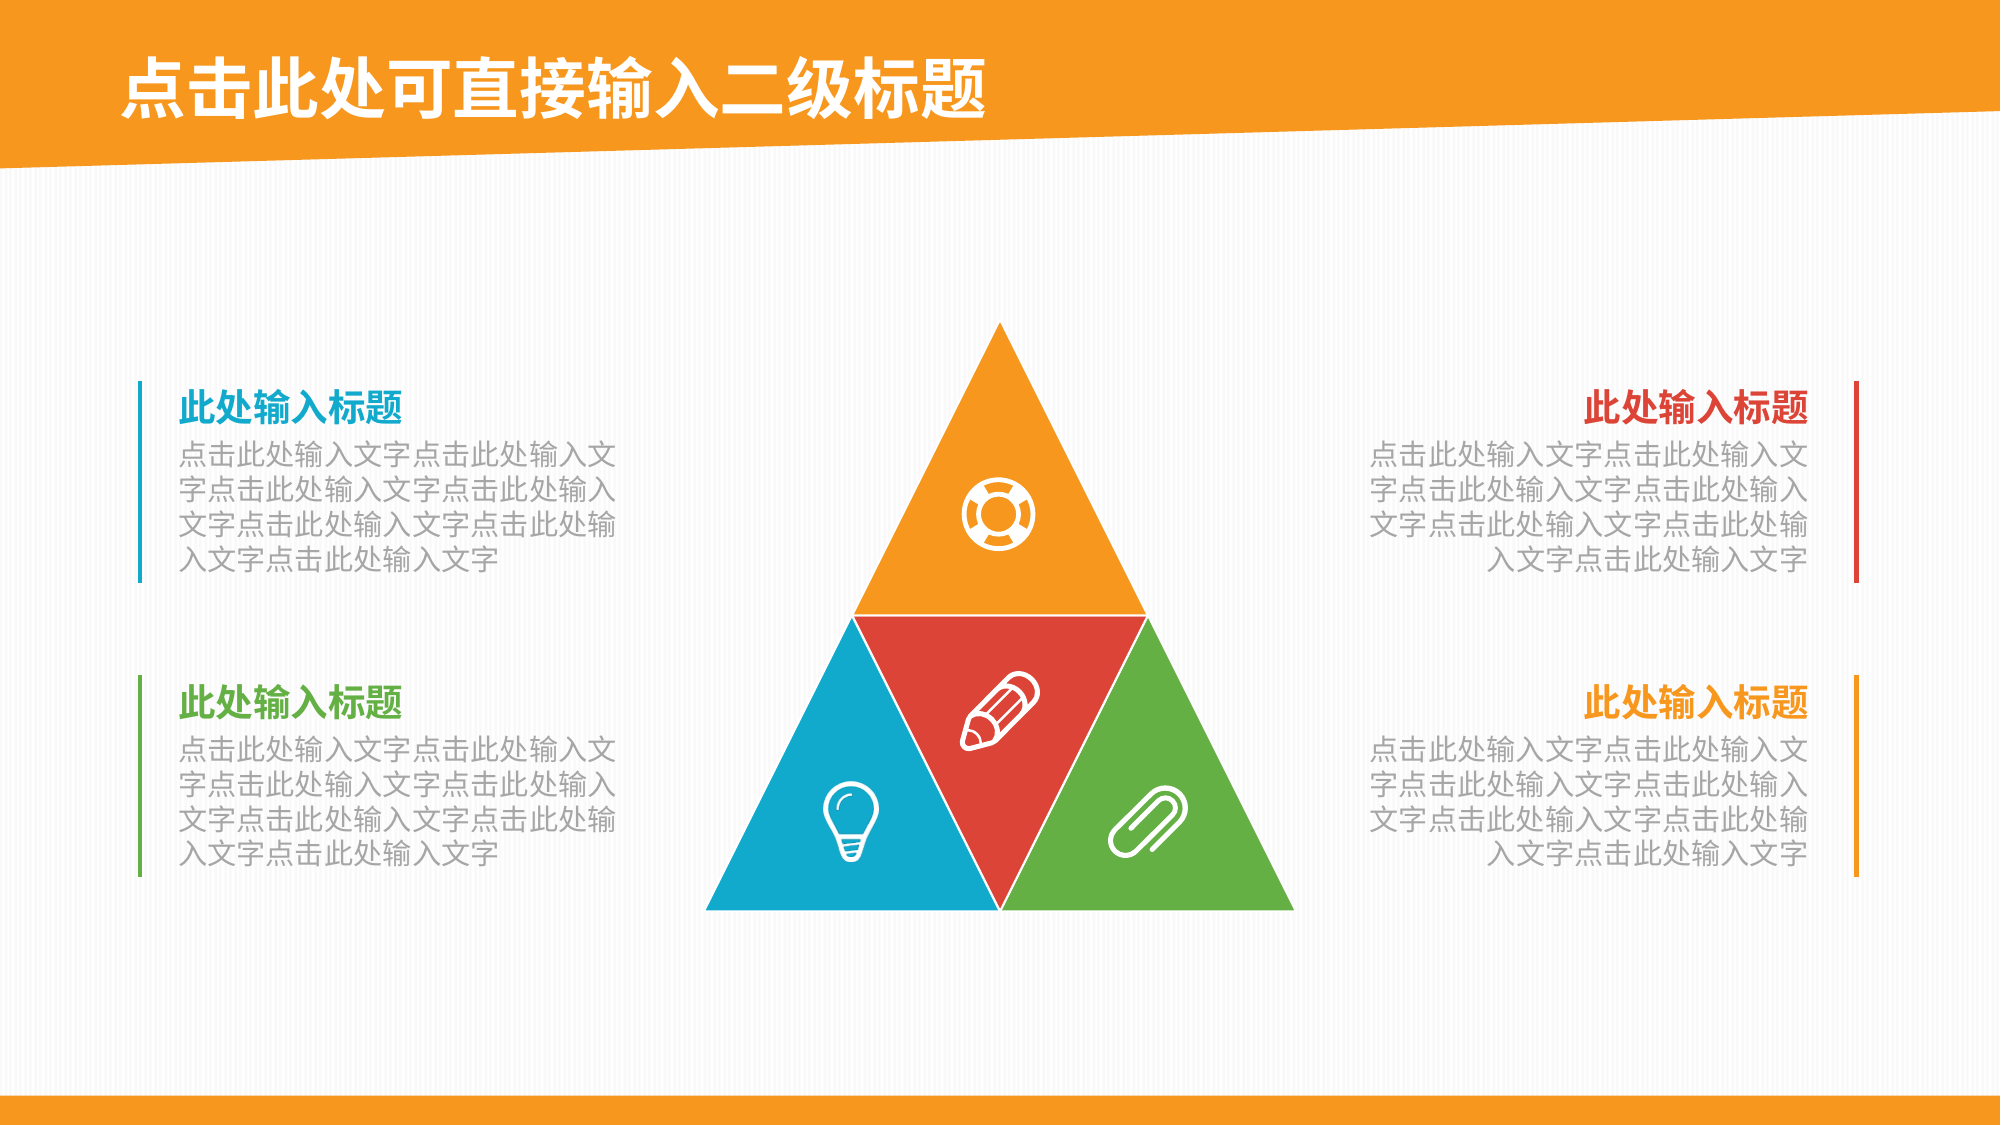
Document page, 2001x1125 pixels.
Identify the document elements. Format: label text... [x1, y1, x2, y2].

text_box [1353, 670, 1857, 881]
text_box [703, 615, 1001, 912]
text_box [1154, 615, 1297, 912]
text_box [1005, 623, 1149, 912]
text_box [139, 376, 633, 587]
text_box [0, 0, 2000, 169]
picture [0, 0, 2001, 1125]
text_box [0, 1095, 2000, 1125]
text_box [139, 670, 633, 881]
text_box 点击此处可直接输入二级标题 [104, 39, 1002, 135]
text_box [1353, 376, 1857, 587]
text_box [851, 319, 1149, 616]
